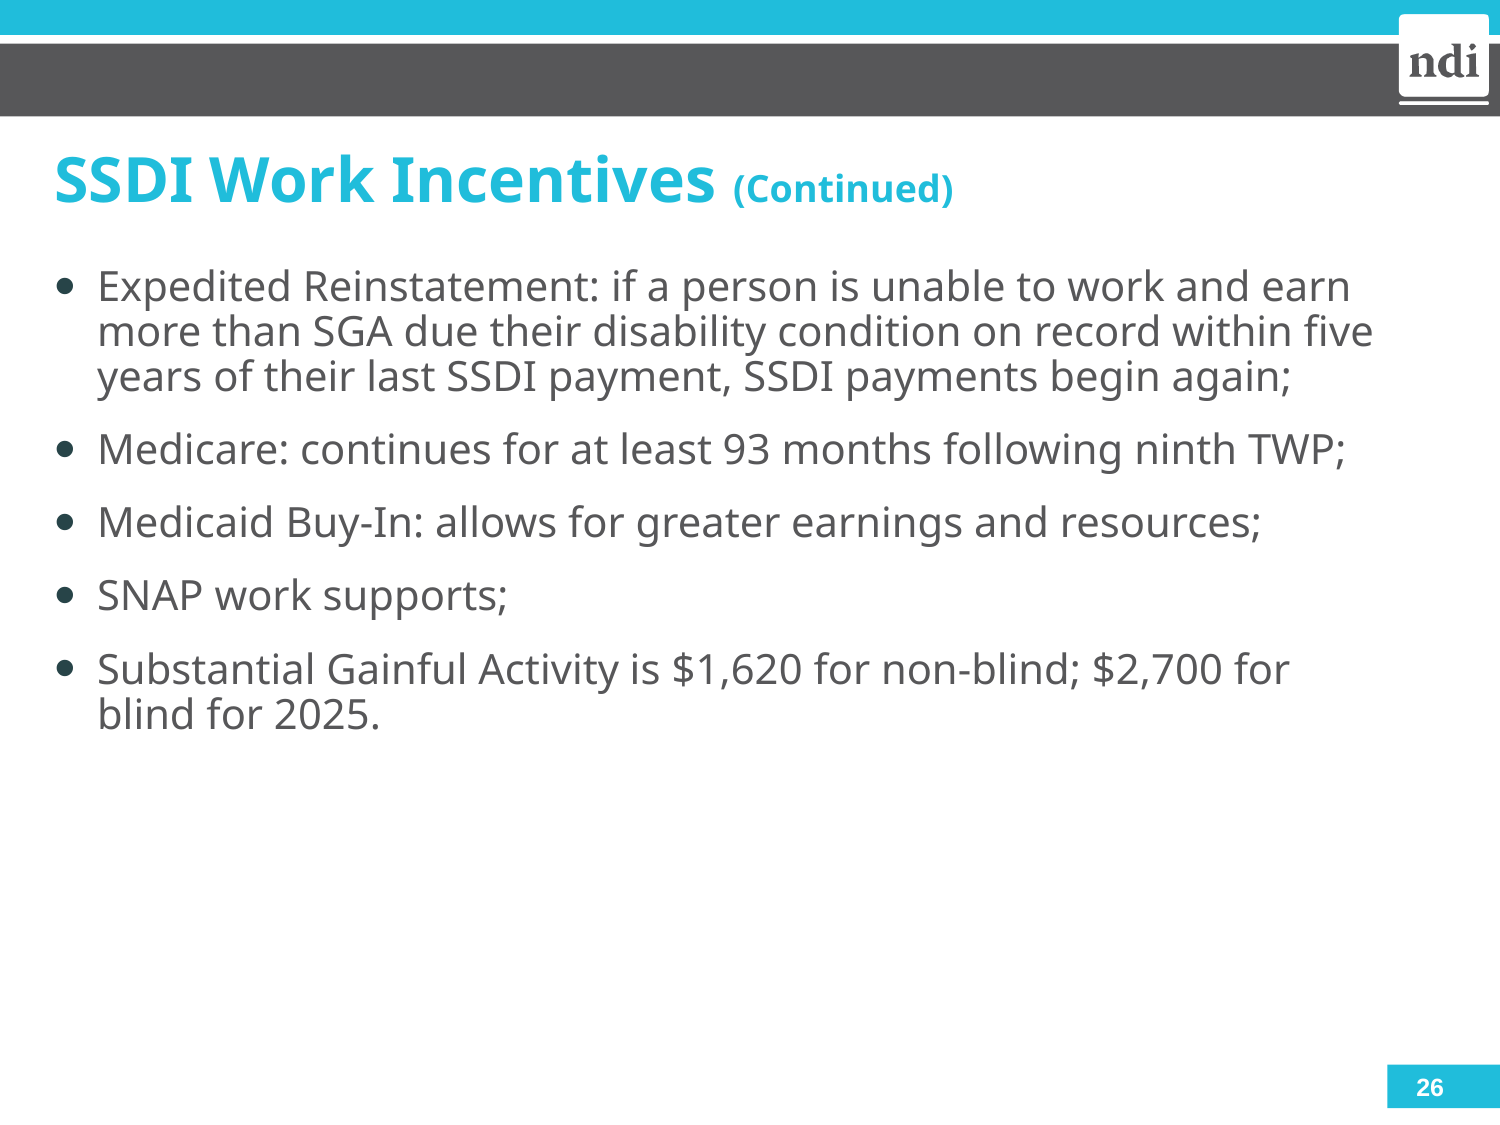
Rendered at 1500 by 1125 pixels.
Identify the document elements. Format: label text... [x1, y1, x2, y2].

picture [1387, 8, 1500, 110]
title SSDI Work Incentives (Continued) [39, 129, 1454, 235]
slide_number 26 [1387, 1064, 1460, 1109]
list Expedited Reinstatement: if a person is unable to work and earn more than SGA due their disability condition on record within five years of their last SSDI payment, SSDI payments begin again; Medicare: continues for at least 93 months following ninth TWP; Medicaid Buy-In: allows for greater earnings and resources; SNAP work supports; Substantial Gainful Activity is $1,620 for non-blind; $2,700 for blind for 2025. [39, 257, 1403, 1054]
